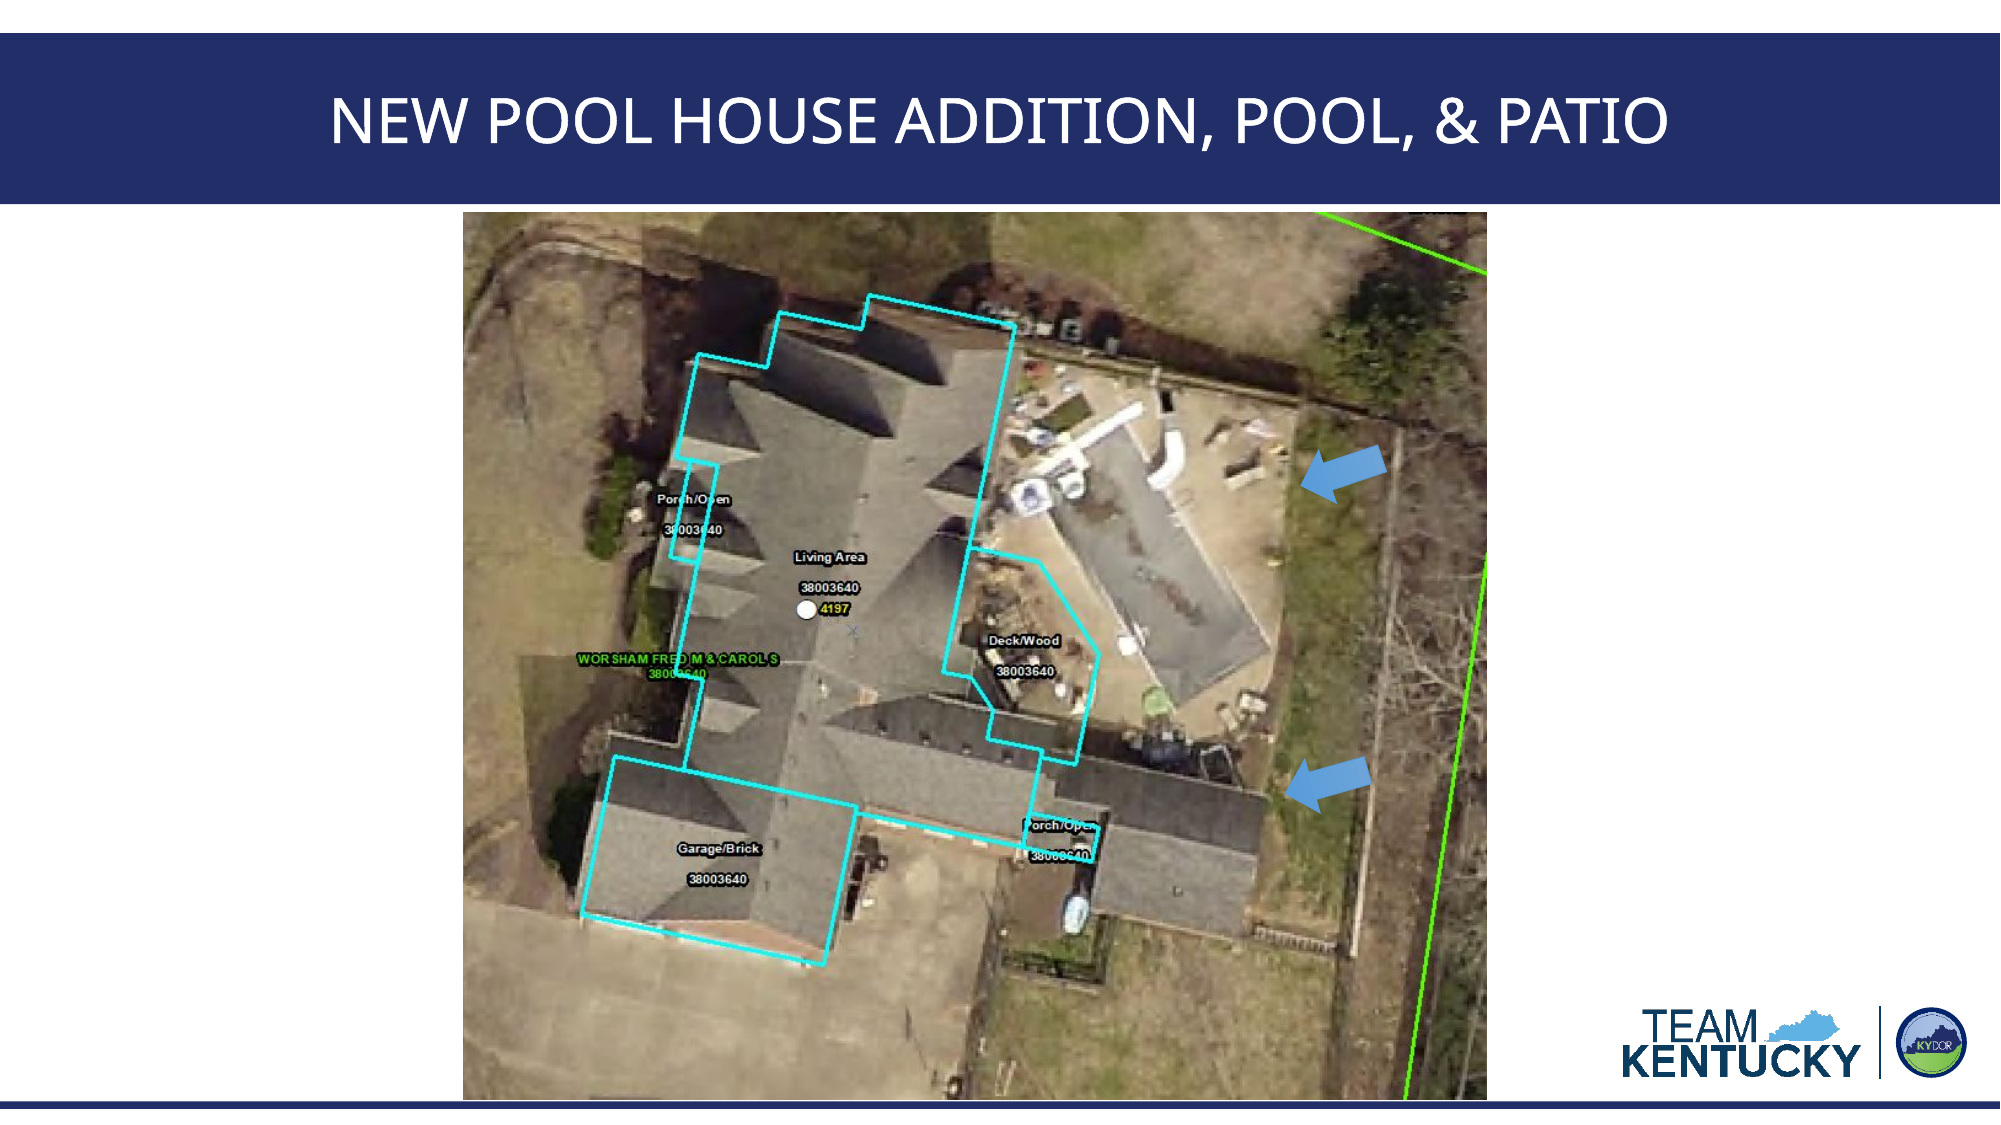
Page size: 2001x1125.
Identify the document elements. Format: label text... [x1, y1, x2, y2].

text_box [1623, 1003, 1966, 1079]
picture [463, 212, 1487, 1100]
text_box [0, 163, 2000, 205]
text_box [0, 32, 2000, 72]
text_box NEW POOL HOUSE ADDITION, POOL, & PATIO [0, 72, 2000, 163]
text_box [0, 1100, 2000, 1110]
